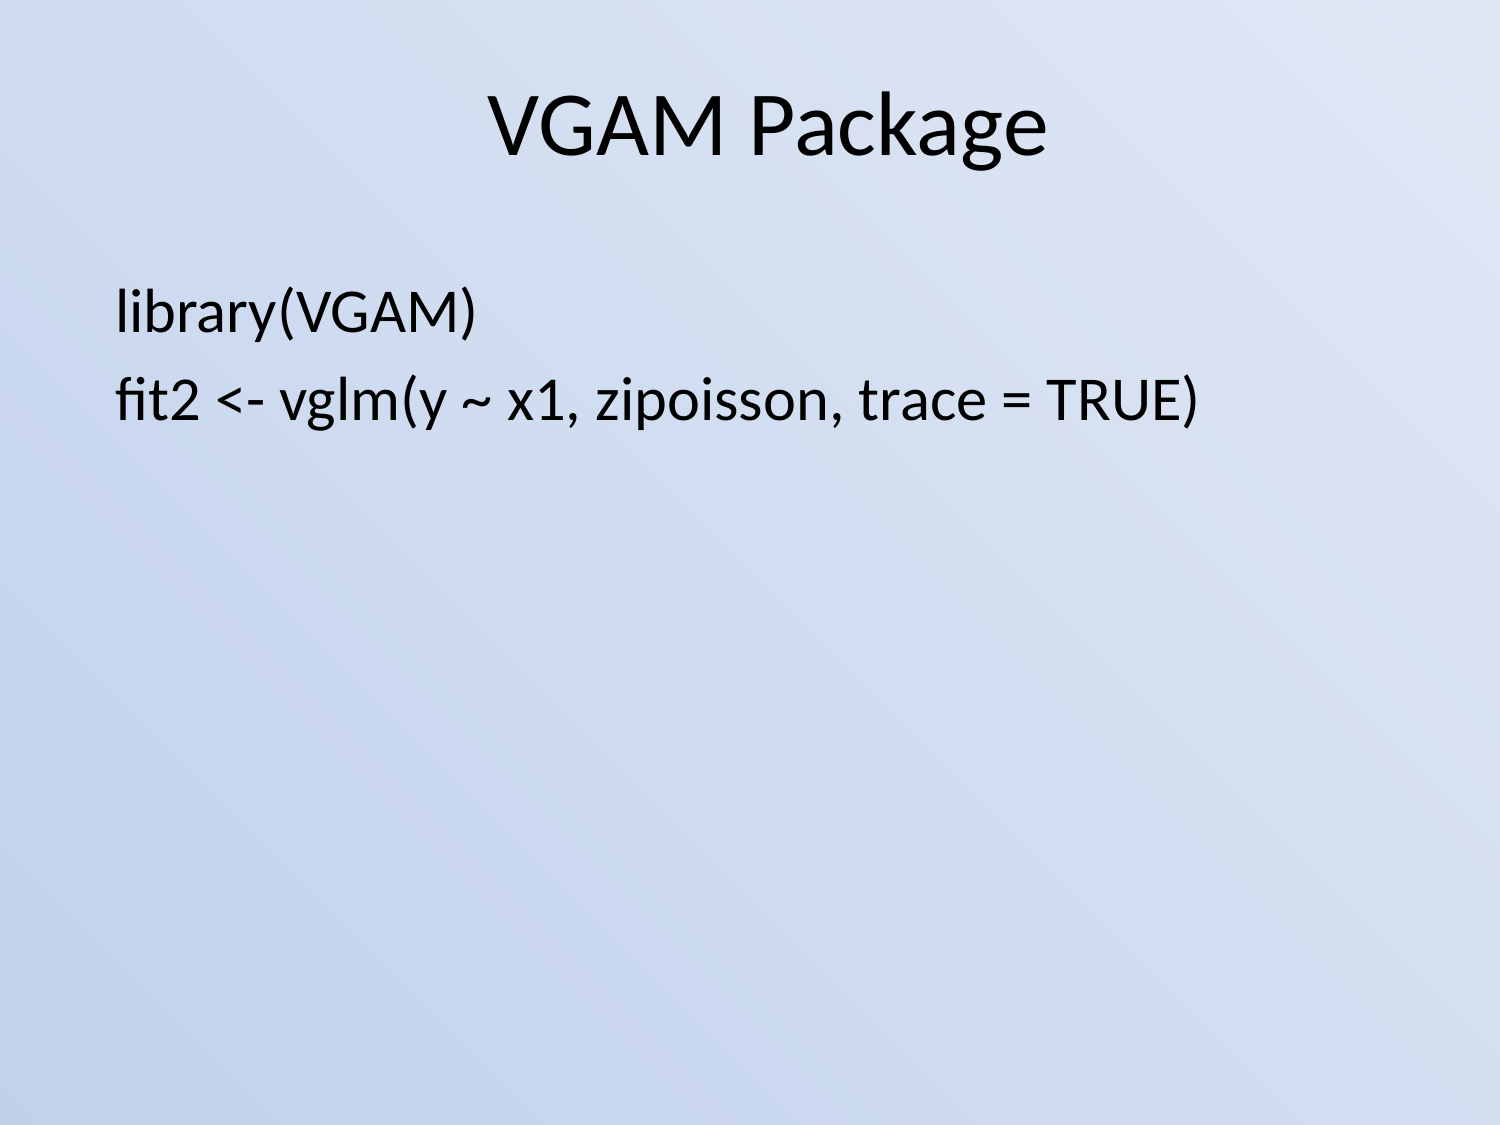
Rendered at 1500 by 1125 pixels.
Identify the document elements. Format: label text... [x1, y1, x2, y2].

title VGAM Package [99, 37, 1438, 200]
list library(VGAM) fit2 <- vglm(y ~ x1, zipoisson, trace = TRUE) [100, 262, 1438, 1005]
